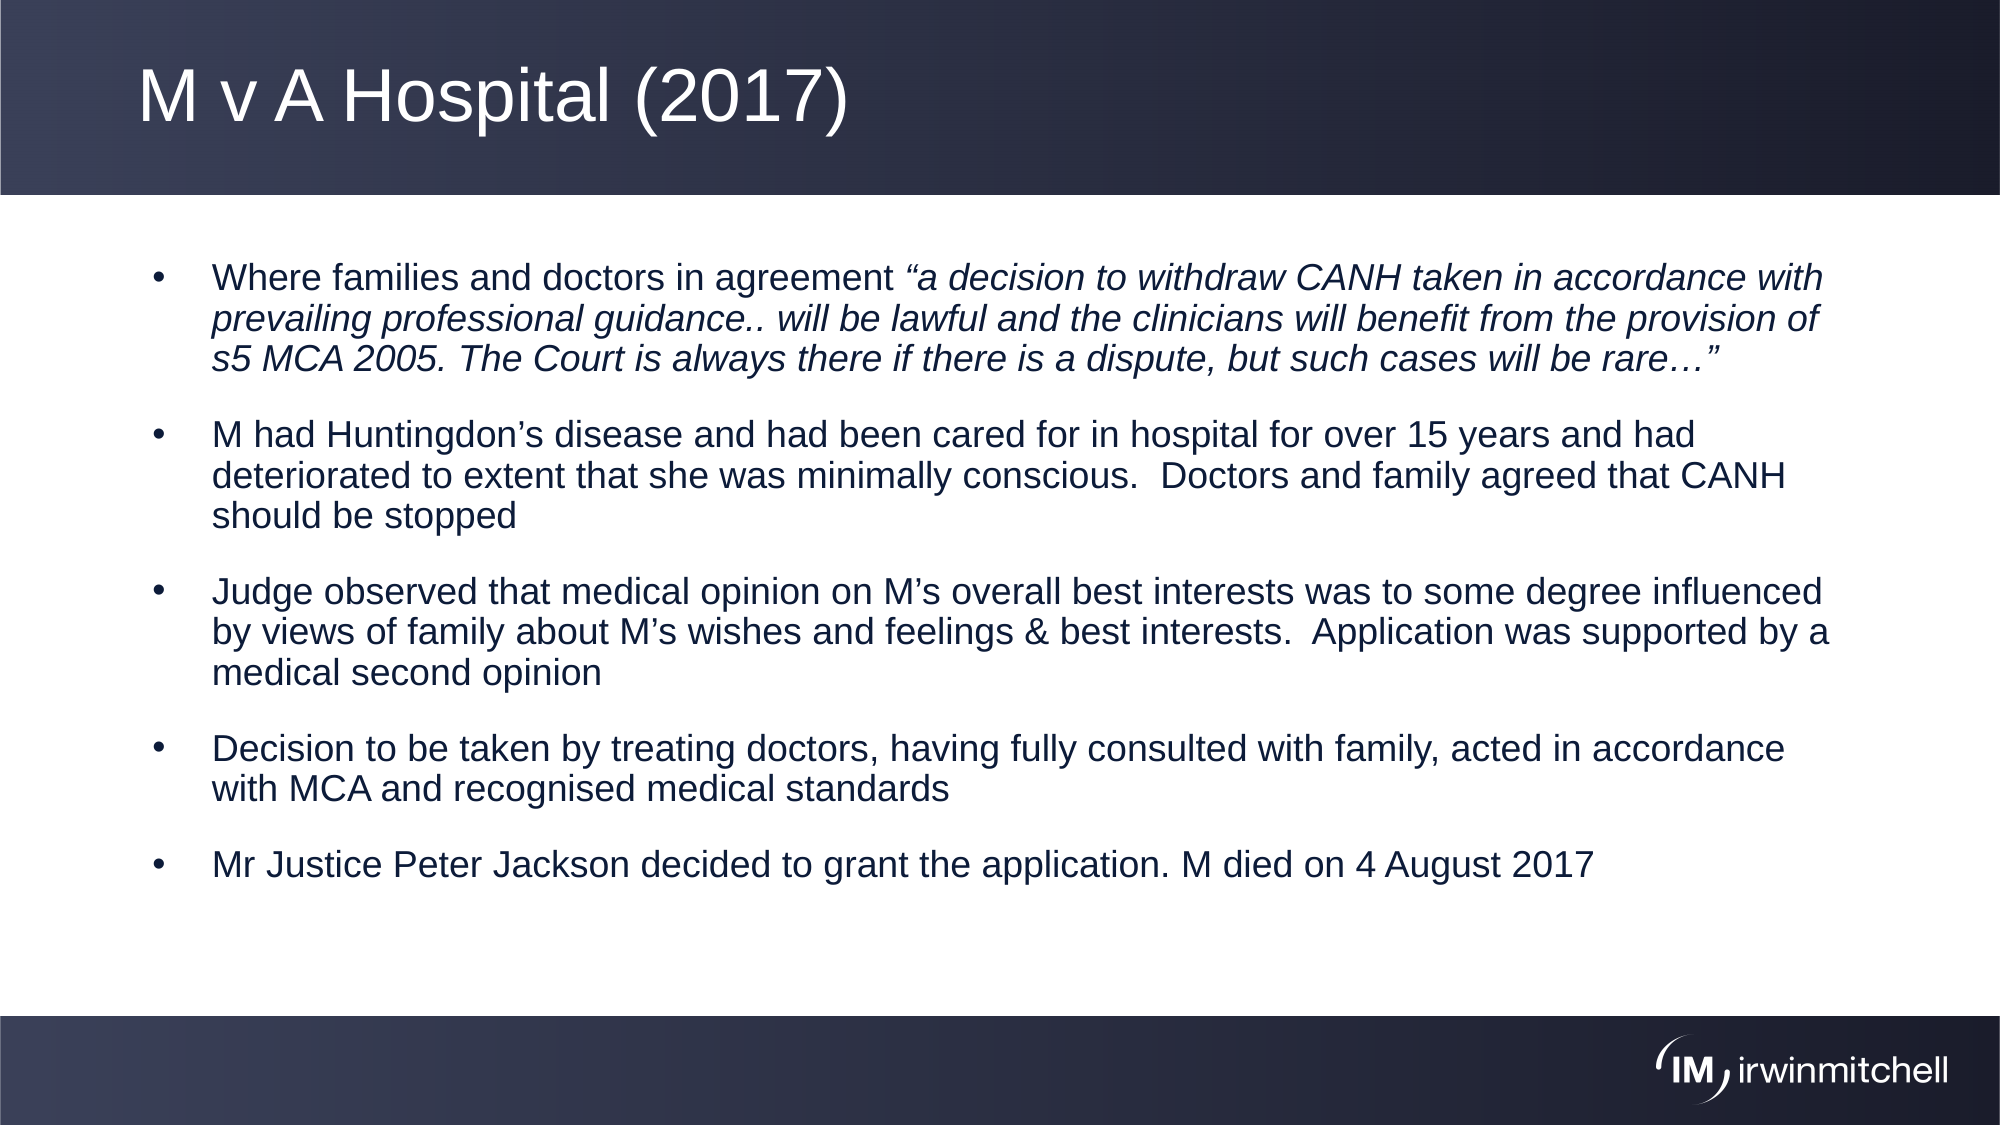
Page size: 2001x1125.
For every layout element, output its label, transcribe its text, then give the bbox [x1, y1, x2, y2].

picture [0, 1016, 2000, 1125]
list Where families and doctors in agreement “a decision to withdraw CANH taken in accordance with prevailing professional guidance.. will be lawful and the clinicians will benefit from the provision of s5 MCA 2005. The Court is always there if there is a dispute, but such cases will be rare…” M had Huntingdon’s disease and had been cared for in hospital for over 15 years and had deteriorated to extent that she was minimally conscious. Doctors and family agreed that CANH should be stopped Judge observed that medical opinion on M’s overall best interests was to some degree influenced by views of family about M’s wishes and feelings & best interests. Application was supported by a medical second opinion Decision to be taken by treating doctors, having fully consulted with family, acted in accordance with MCA and recognised medical standards Mr Justice Peter Jackson decided to grant the application. M died on 4 August 2017 [137, 251, 1863, 963]
picture [0, 0, 2000, 195]
title M v A Hospital (2017) [137, 42, 1863, 153]
